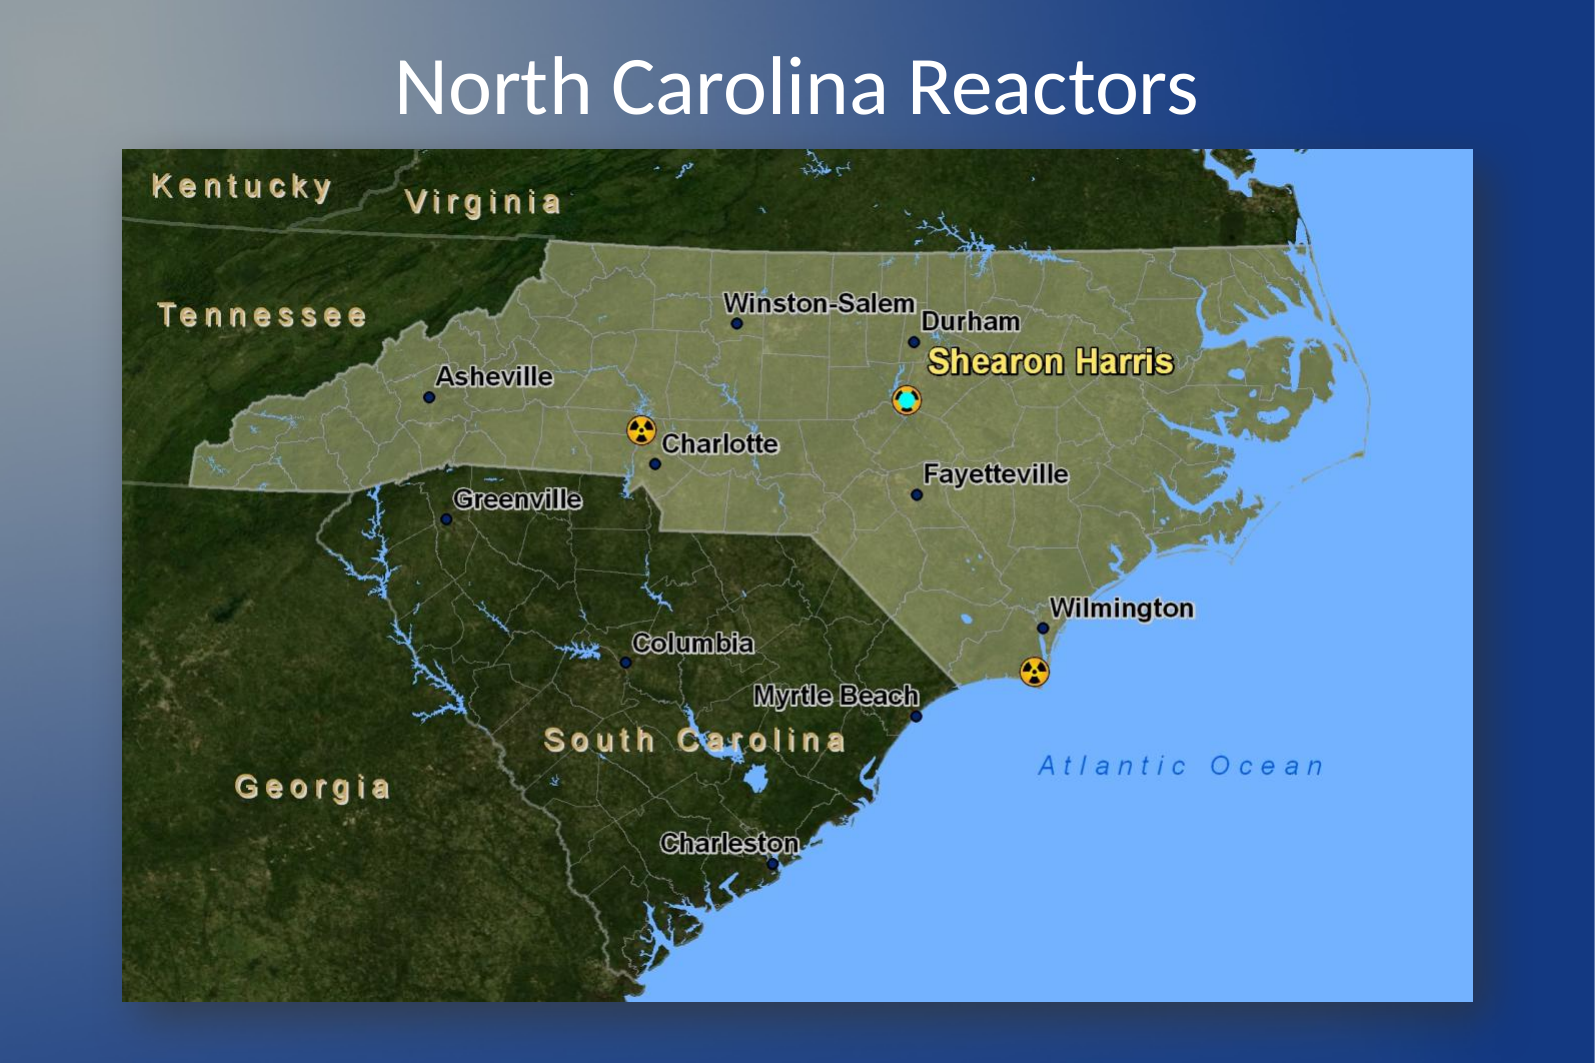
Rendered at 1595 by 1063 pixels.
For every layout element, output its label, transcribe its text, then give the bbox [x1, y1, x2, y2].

text_box North Carolina Reactors [79, 0, 1515, 160]
picture [0, 0, 1595, 1063]
